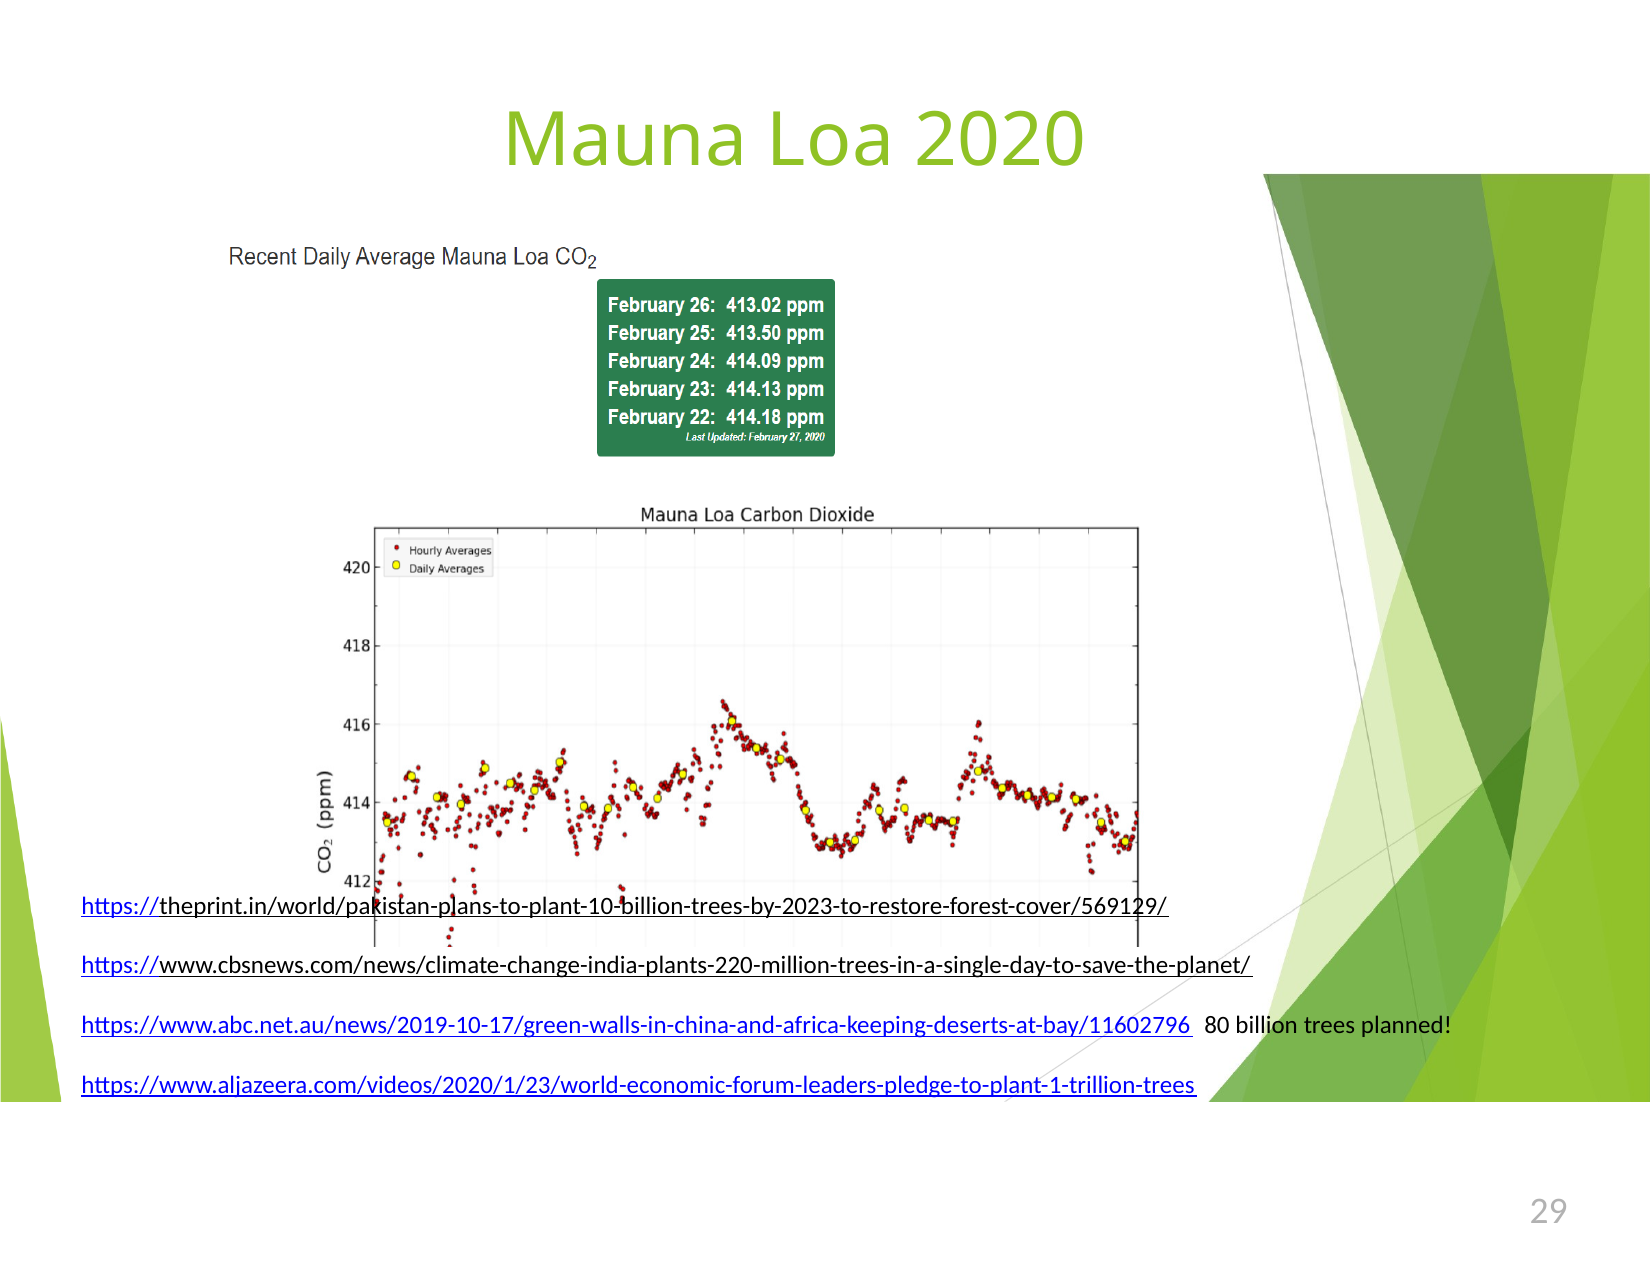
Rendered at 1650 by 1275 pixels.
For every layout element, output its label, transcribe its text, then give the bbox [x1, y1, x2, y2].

slide_number 29 [1188, 1185, 1568, 1250]
title Mauna Loa 2020 [500, 87, 1100, 237]
text_box [224, 237, 1157, 881]
picture [0, 716, 62, 1102]
text_box https://theprint.in/world/pakistan-plans-to-plant-10-billion-trees-by-2023-to-restore-forest-cover/569129/ https://www.cbsnews.com/news/climate-change-india-plants-220-million-trees-in-a-single-day-to-save-the-planet/ https://www.abc.net.au/news/2019-10-17/green-walls-in-china-and-africa-keeping-deserts-at-bay/11602796 80 billion trees planned! https://www.aljazeera.com/videos/2020/1/23/world-economic-forum-leaders-pledge-to-plant-1-trillion-trees [66, 881, 1468, 1152]
picture [1207, 173, 1650, 1102]
